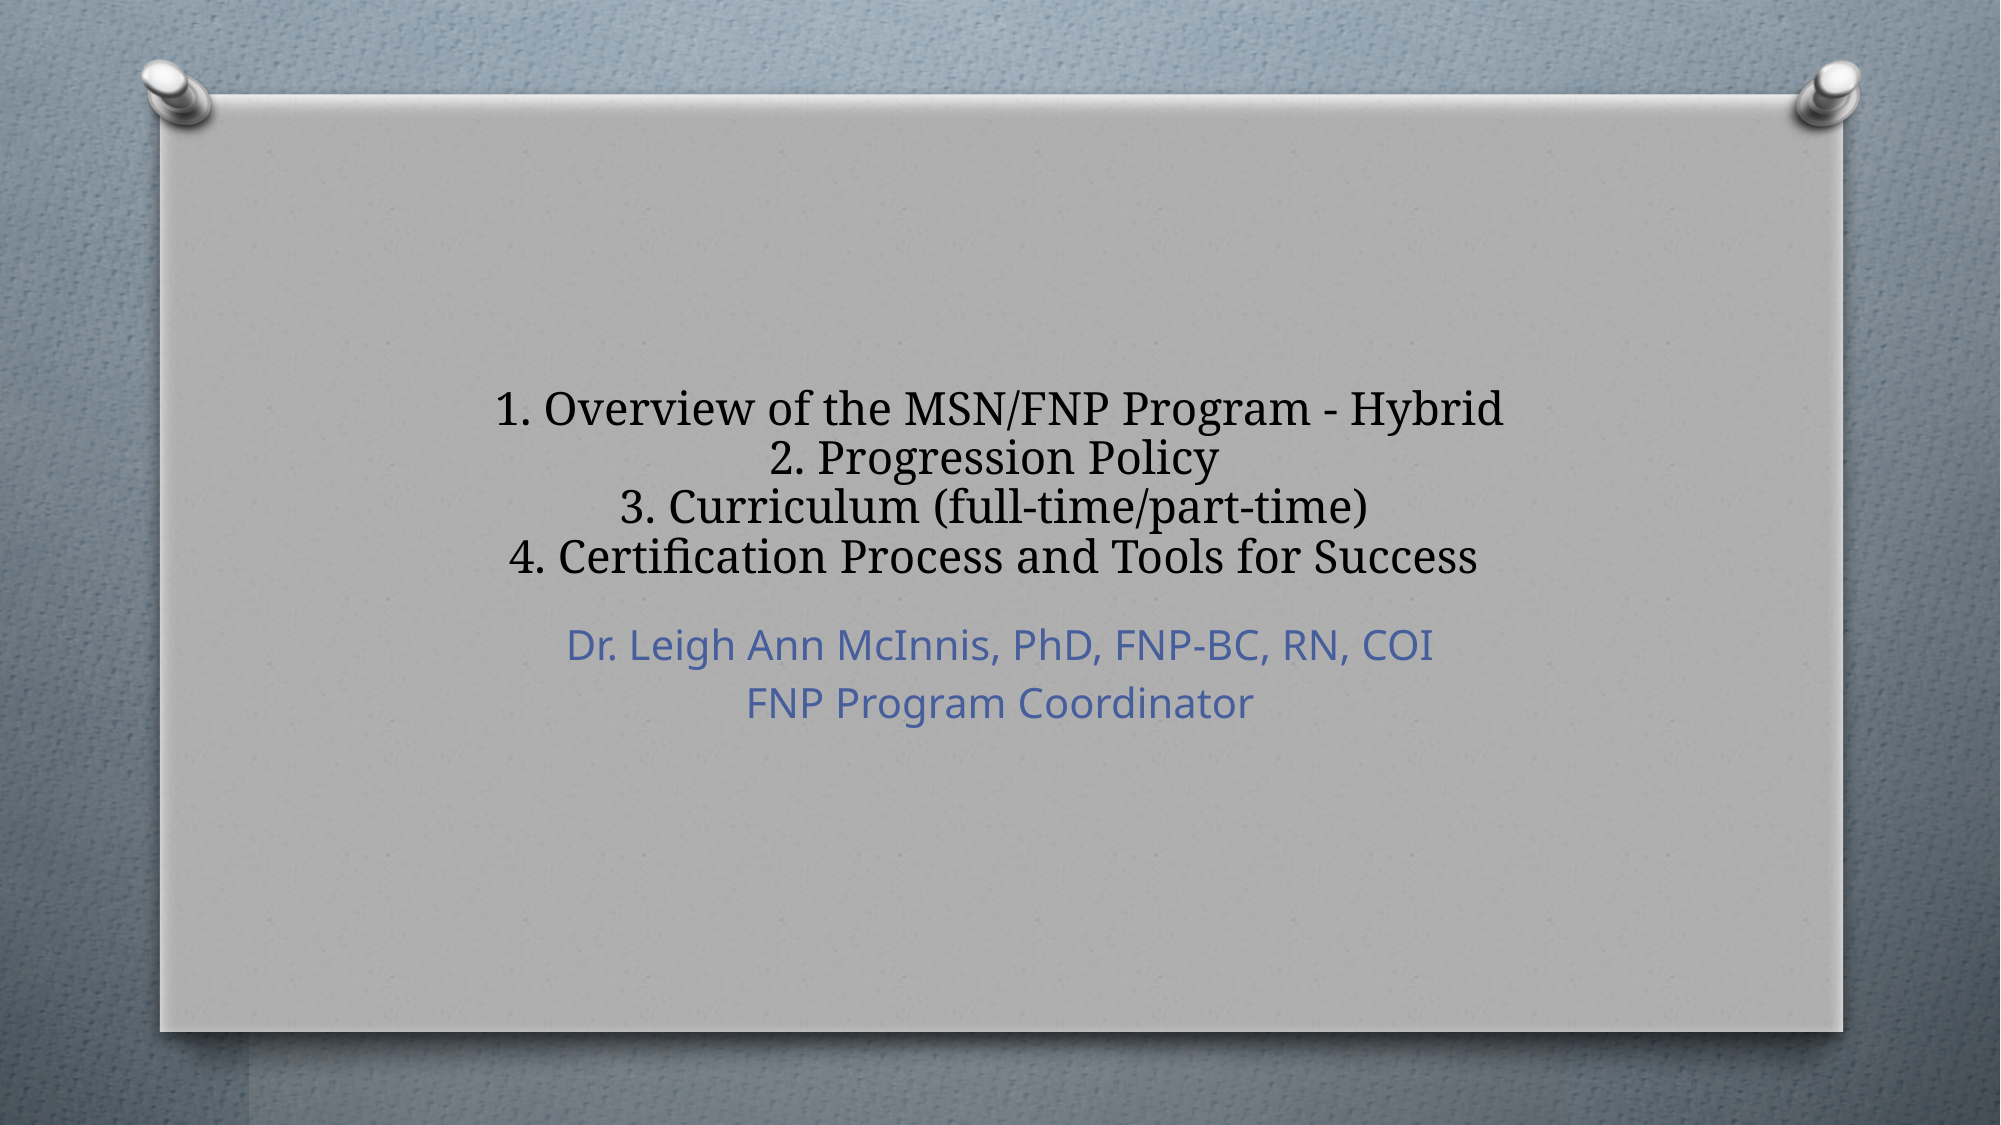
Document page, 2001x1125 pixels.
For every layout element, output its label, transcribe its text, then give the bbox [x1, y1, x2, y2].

picture [1764, 30, 1911, 161]
list Dr. Leigh Ann McInnis, PhD, FNP-BC, RN, COI FNP Program Coordinator [318, 611, 1682, 826]
picture [107, 24, 256, 158]
title 1. Overview of the MSN/FNP Program - Hybrid 2. Progression Policy 3. Curriculum (full-time/part-time) 4. Certification Process and Tools for Success [316, 367, 1684, 591]
